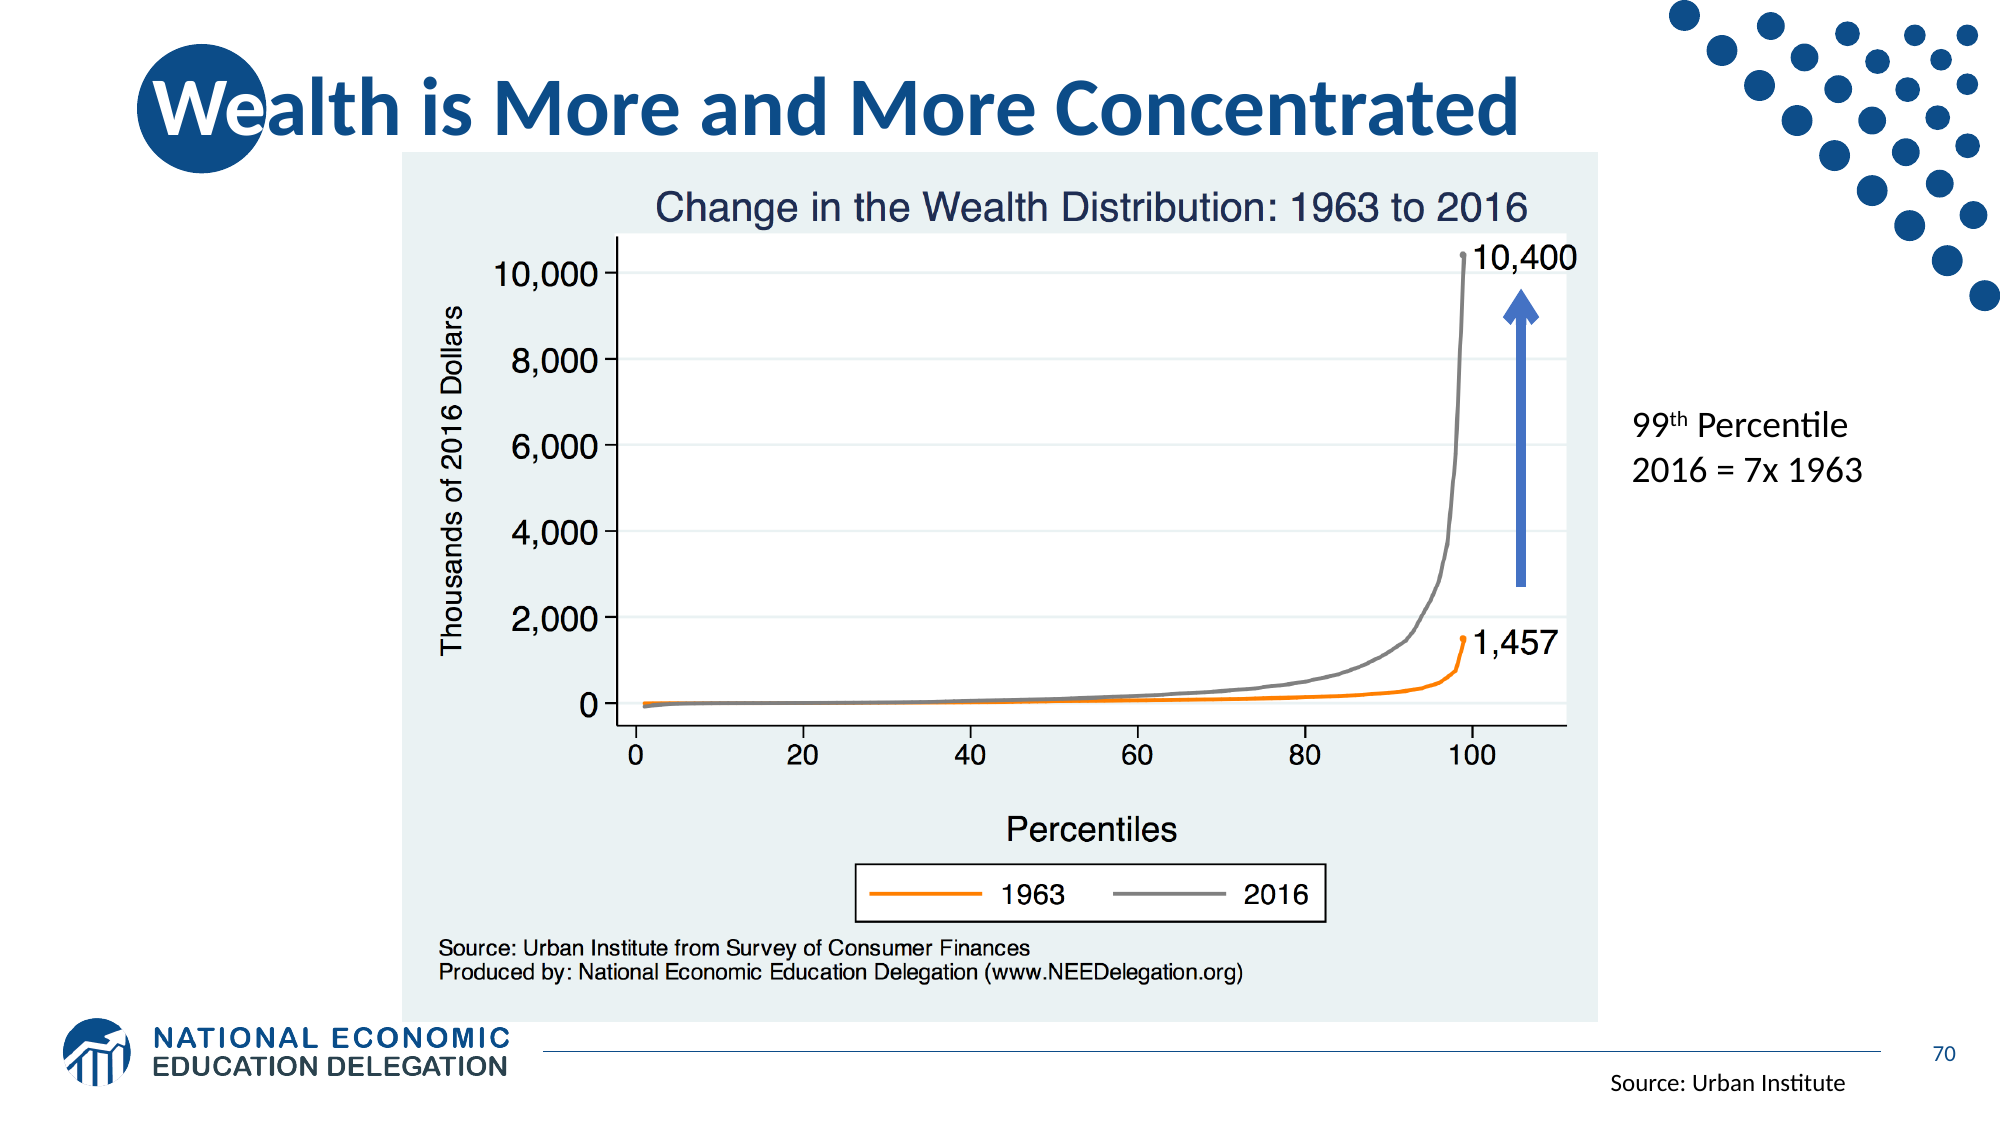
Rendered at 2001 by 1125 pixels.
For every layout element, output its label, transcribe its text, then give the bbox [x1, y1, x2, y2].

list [402, 152, 1598, 1022]
title Wealth is More and More Concentrated [137, 0, 1863, 218]
text_box Source: Urban Institute [1595, 1059, 1862, 1104]
slide_number 70 [1521, 1022, 1972, 1082]
picture [55, 1013, 520, 1091]
text_box 99th Percentile 2016 = 7x 1963 [1616, 392, 1879, 498]
